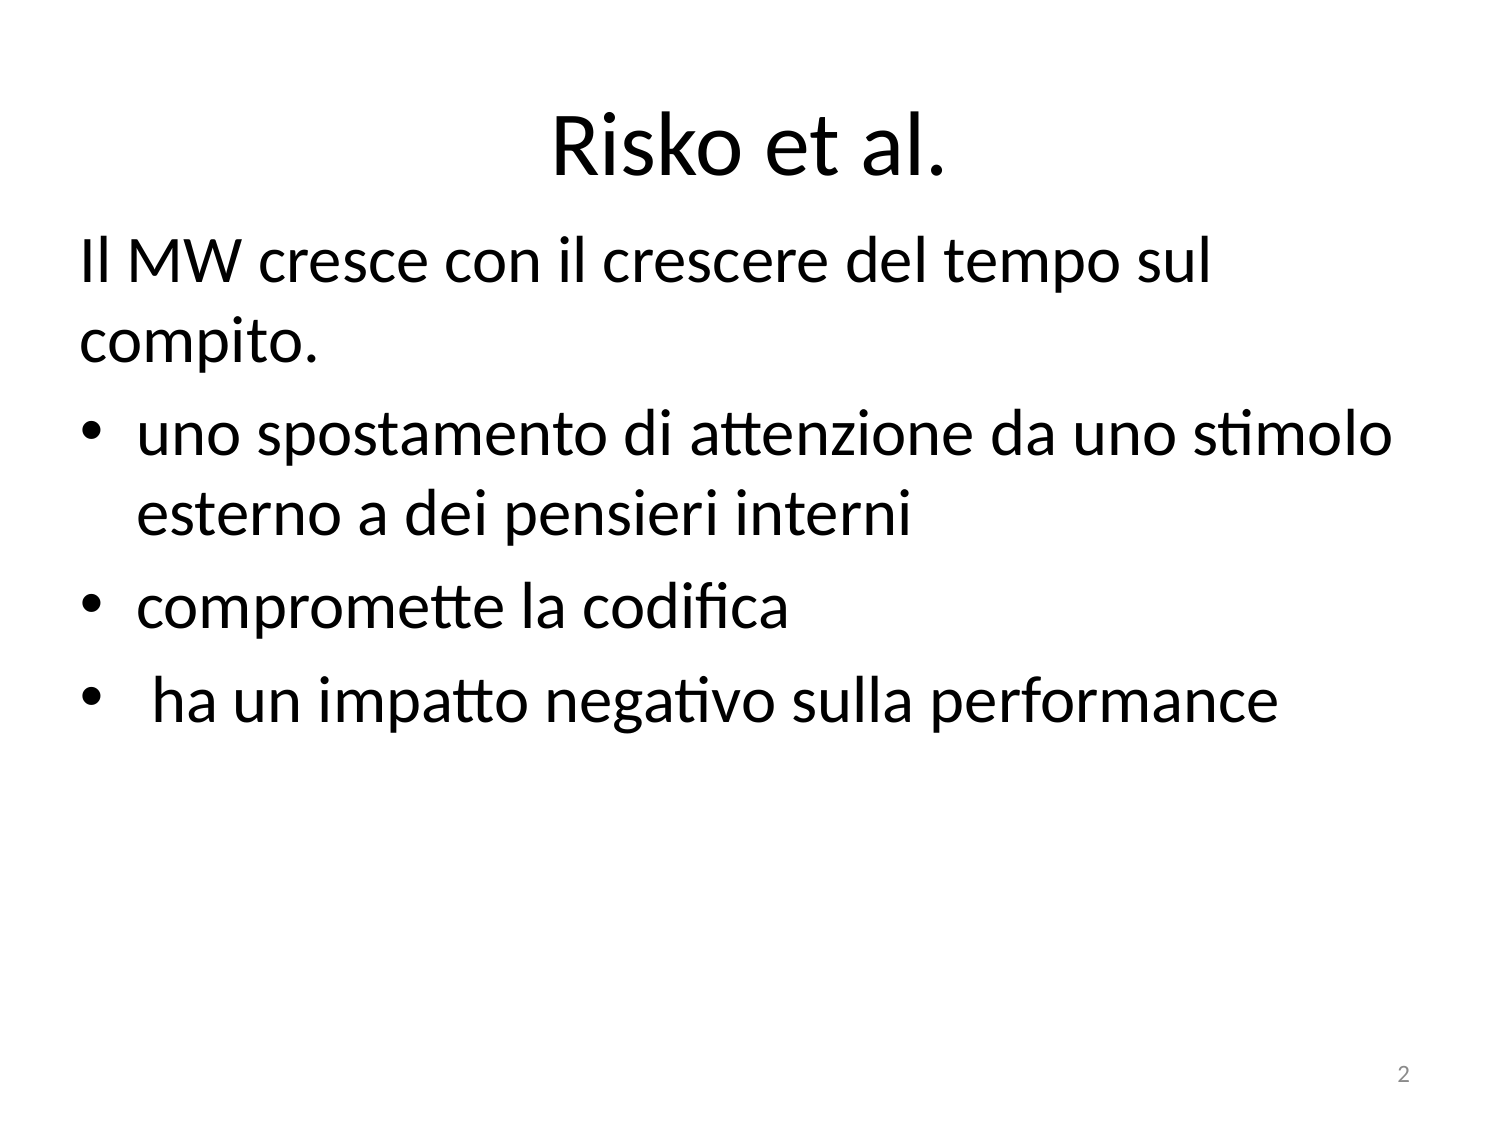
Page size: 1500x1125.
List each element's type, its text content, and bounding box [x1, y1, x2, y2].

slide_number 2 [1074, 1042, 1425, 1103]
list Il MW cresce con il crescere del tempo sul compito. uno spostamento di attenzione da uno stimolo esterno a dei pensieri interni compromette la codifica ha un impatto negativo sulla performance [64, 208, 1415, 951]
title Risko et al. [75, 45, 1425, 233]
